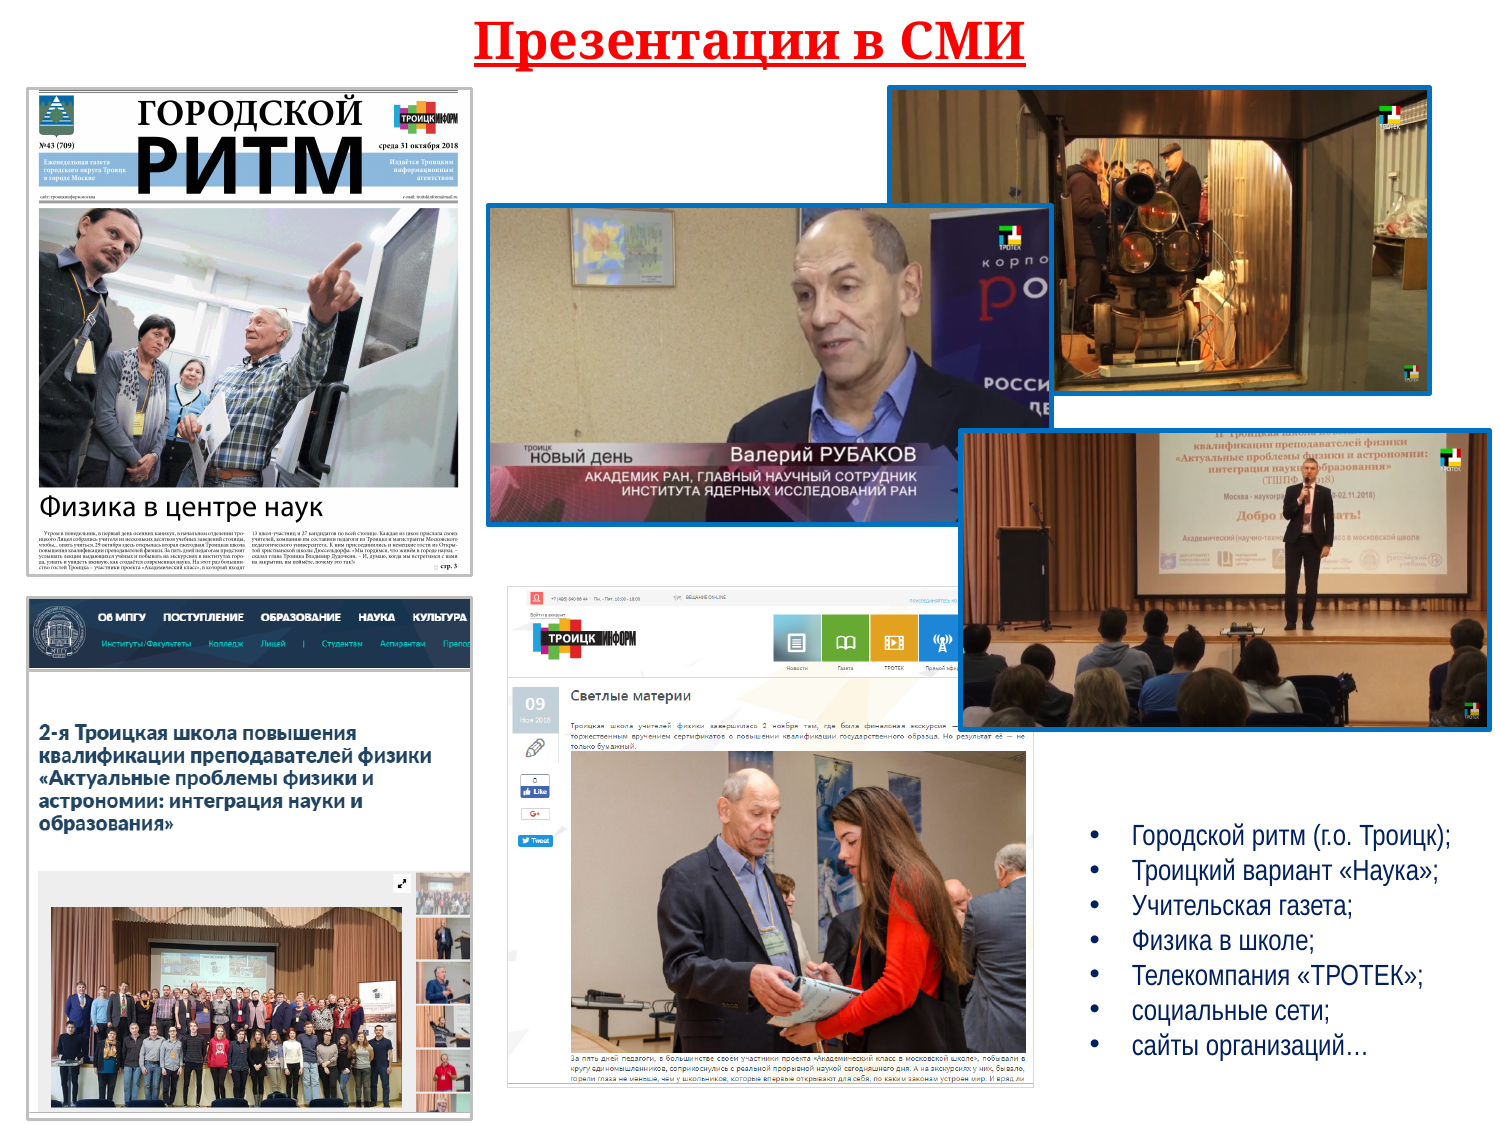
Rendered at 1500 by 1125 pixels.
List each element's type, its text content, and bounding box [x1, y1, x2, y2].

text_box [507, 585, 1034, 1088]
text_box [29, 598, 471, 1118]
picture [489, 89, 1488, 728]
text_box Презентации в СМИ [0, 0, 1500, 78]
text_box Городской ритм (г.о. Троицк); Троицкий вариант «Наука»; Учительская газета; Физика в школе; Телекомпания «ТРОТЕК»; социальные сети; сайты организаций… [1074, 809, 1483, 1069]
picture [29, 89, 471, 575]
